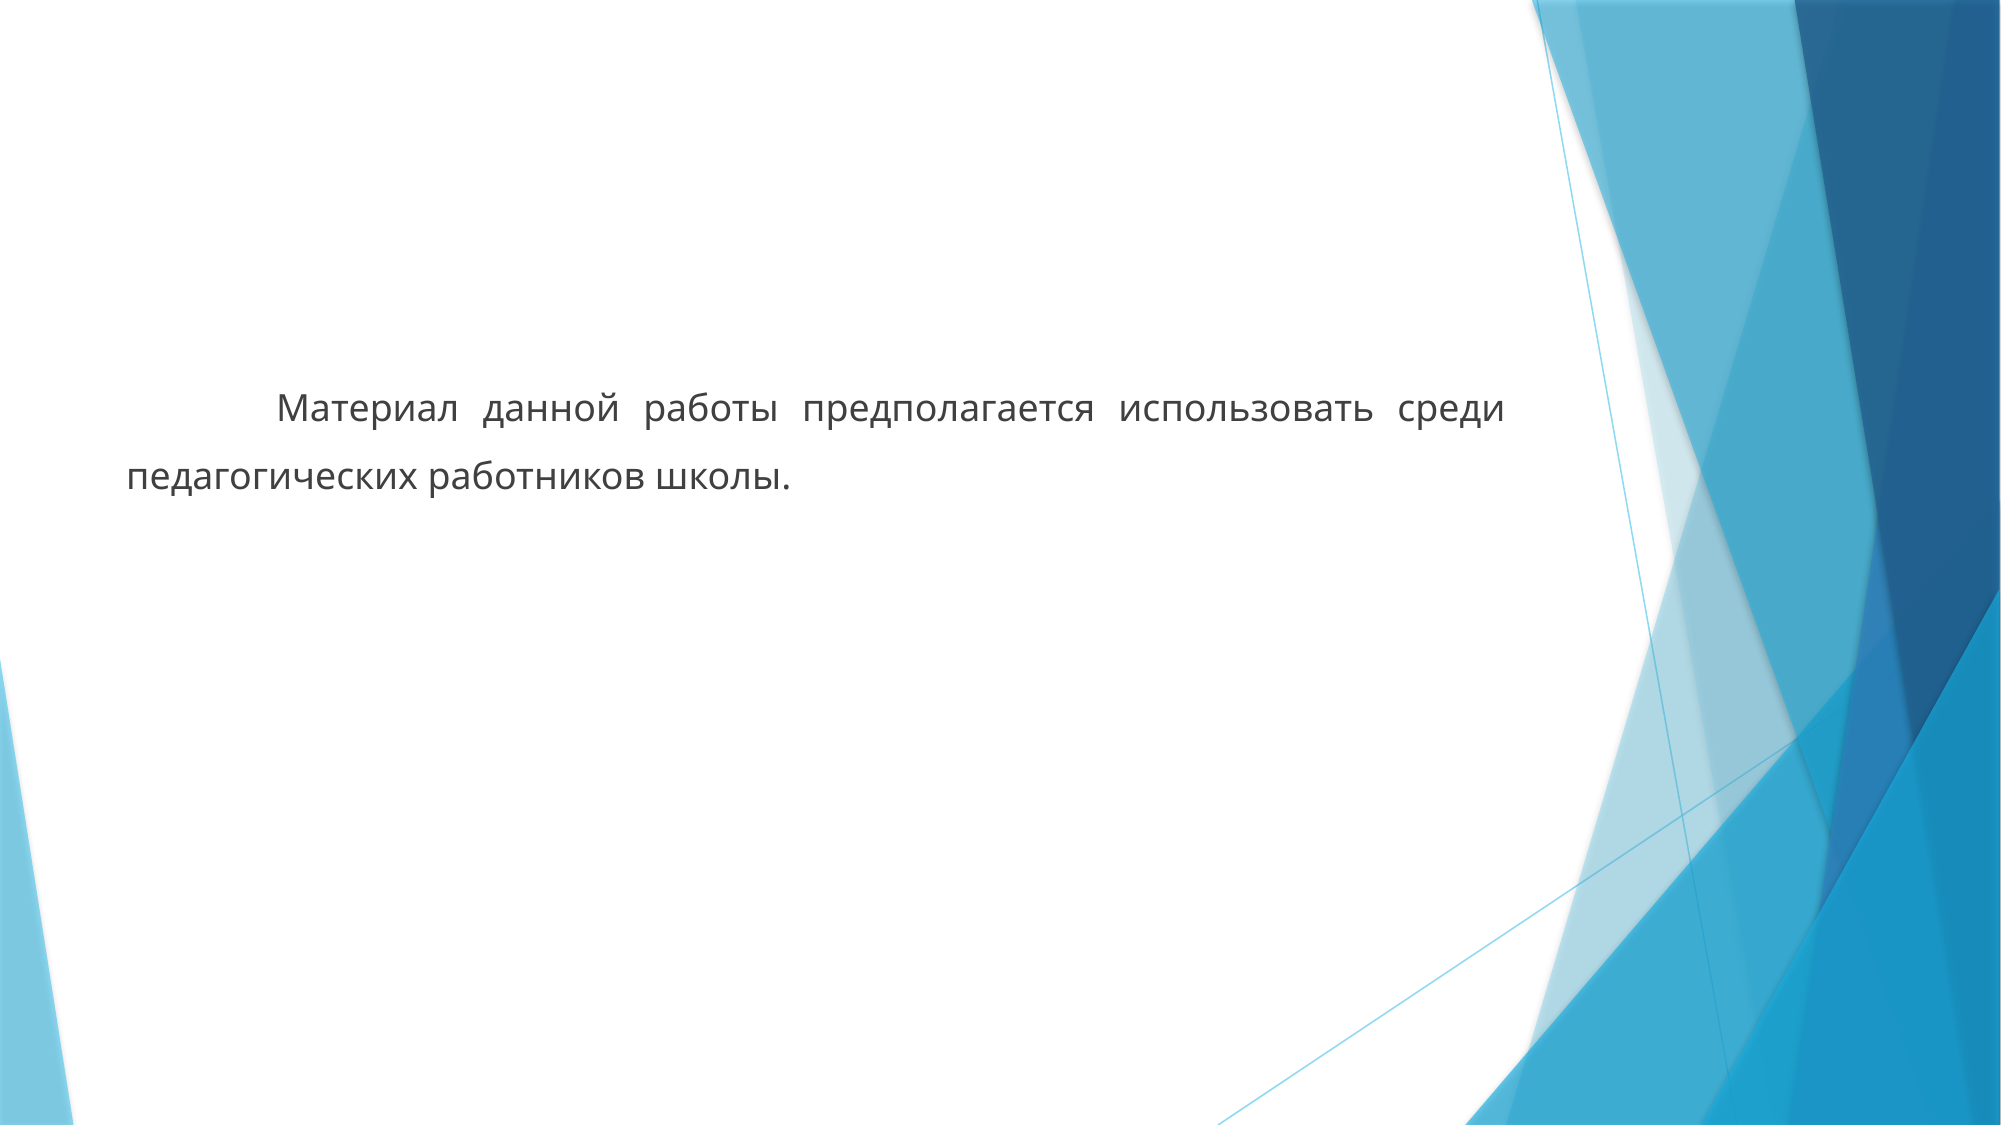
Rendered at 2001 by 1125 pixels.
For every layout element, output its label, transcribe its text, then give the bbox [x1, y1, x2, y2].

list Материал данной работы предполагается использовать среди педагогических работников школы. [111, 354, 1522, 992]
